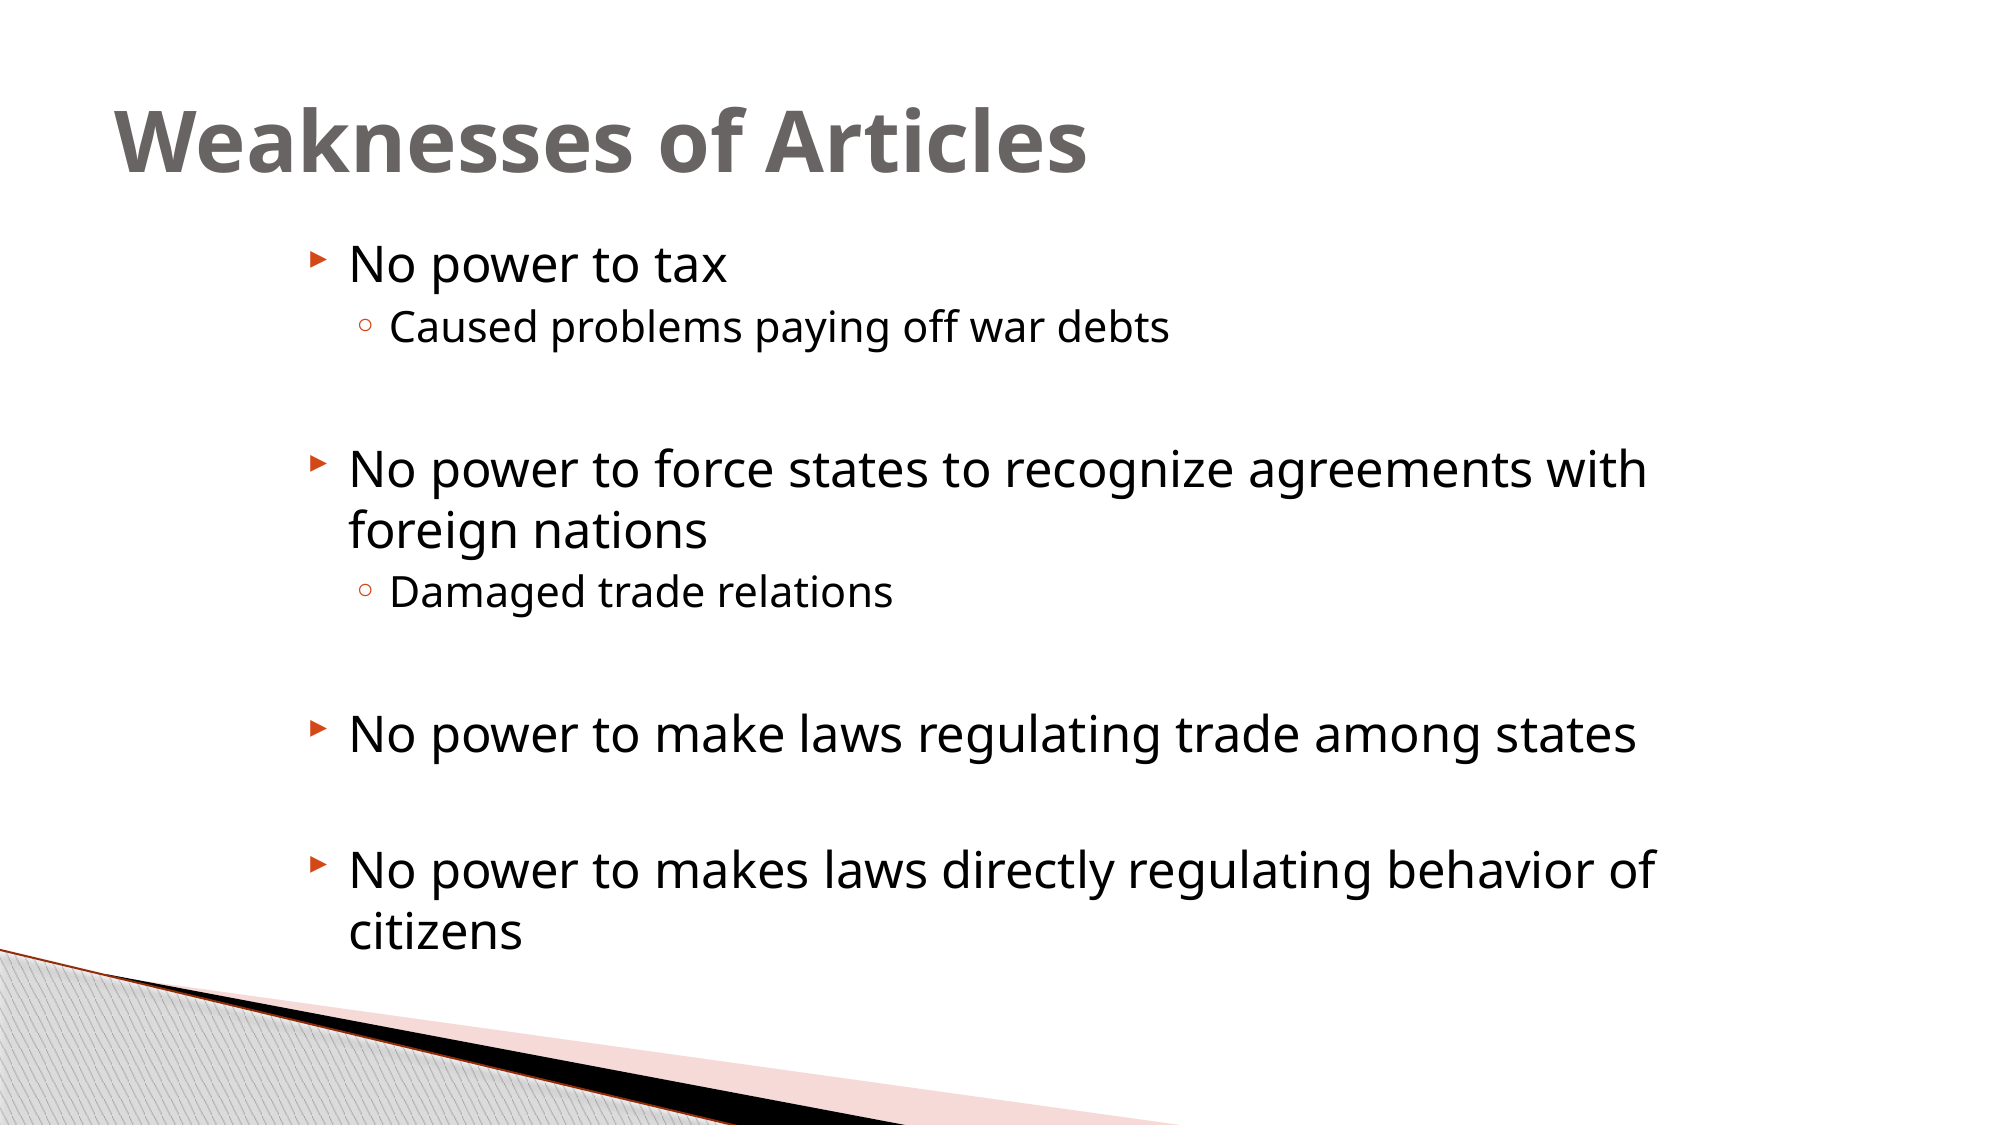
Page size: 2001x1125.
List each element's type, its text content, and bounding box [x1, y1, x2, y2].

list No power to tax Caused problems paying off war debts No power to force states to recognize agreements with foreign nations Damaged trade relations No power to make laws regulating trade among states No power to makes laws directly regulating behavior of citizens [275, 233, 1675, 968]
title Weaknesses of Articles [99, 45, 1900, 233]
